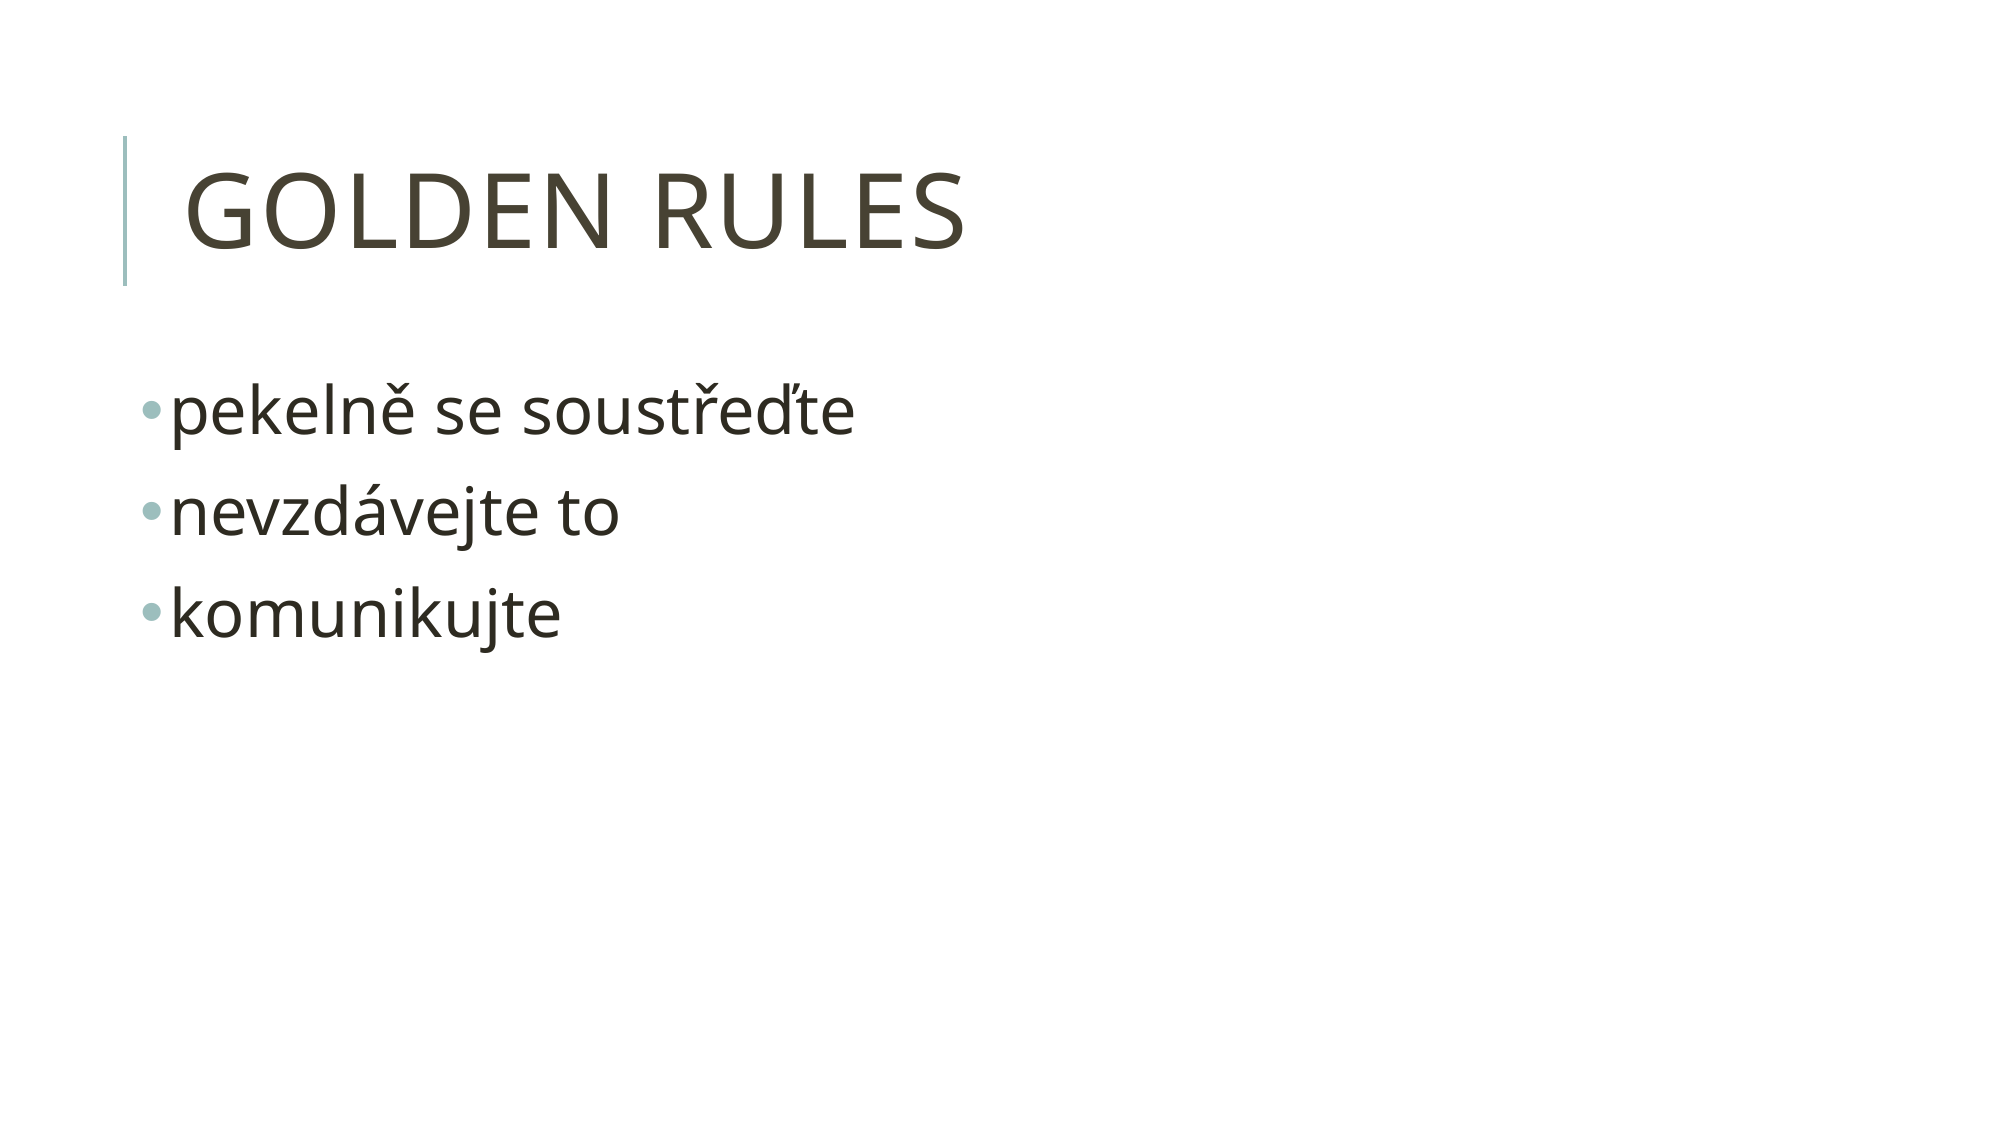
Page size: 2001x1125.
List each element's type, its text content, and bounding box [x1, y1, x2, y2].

title golden rules [168, 96, 1763, 342]
text_box pekelně se soustřeďte nevzdávejte to komunikujte [132, 369, 1163, 1079]
